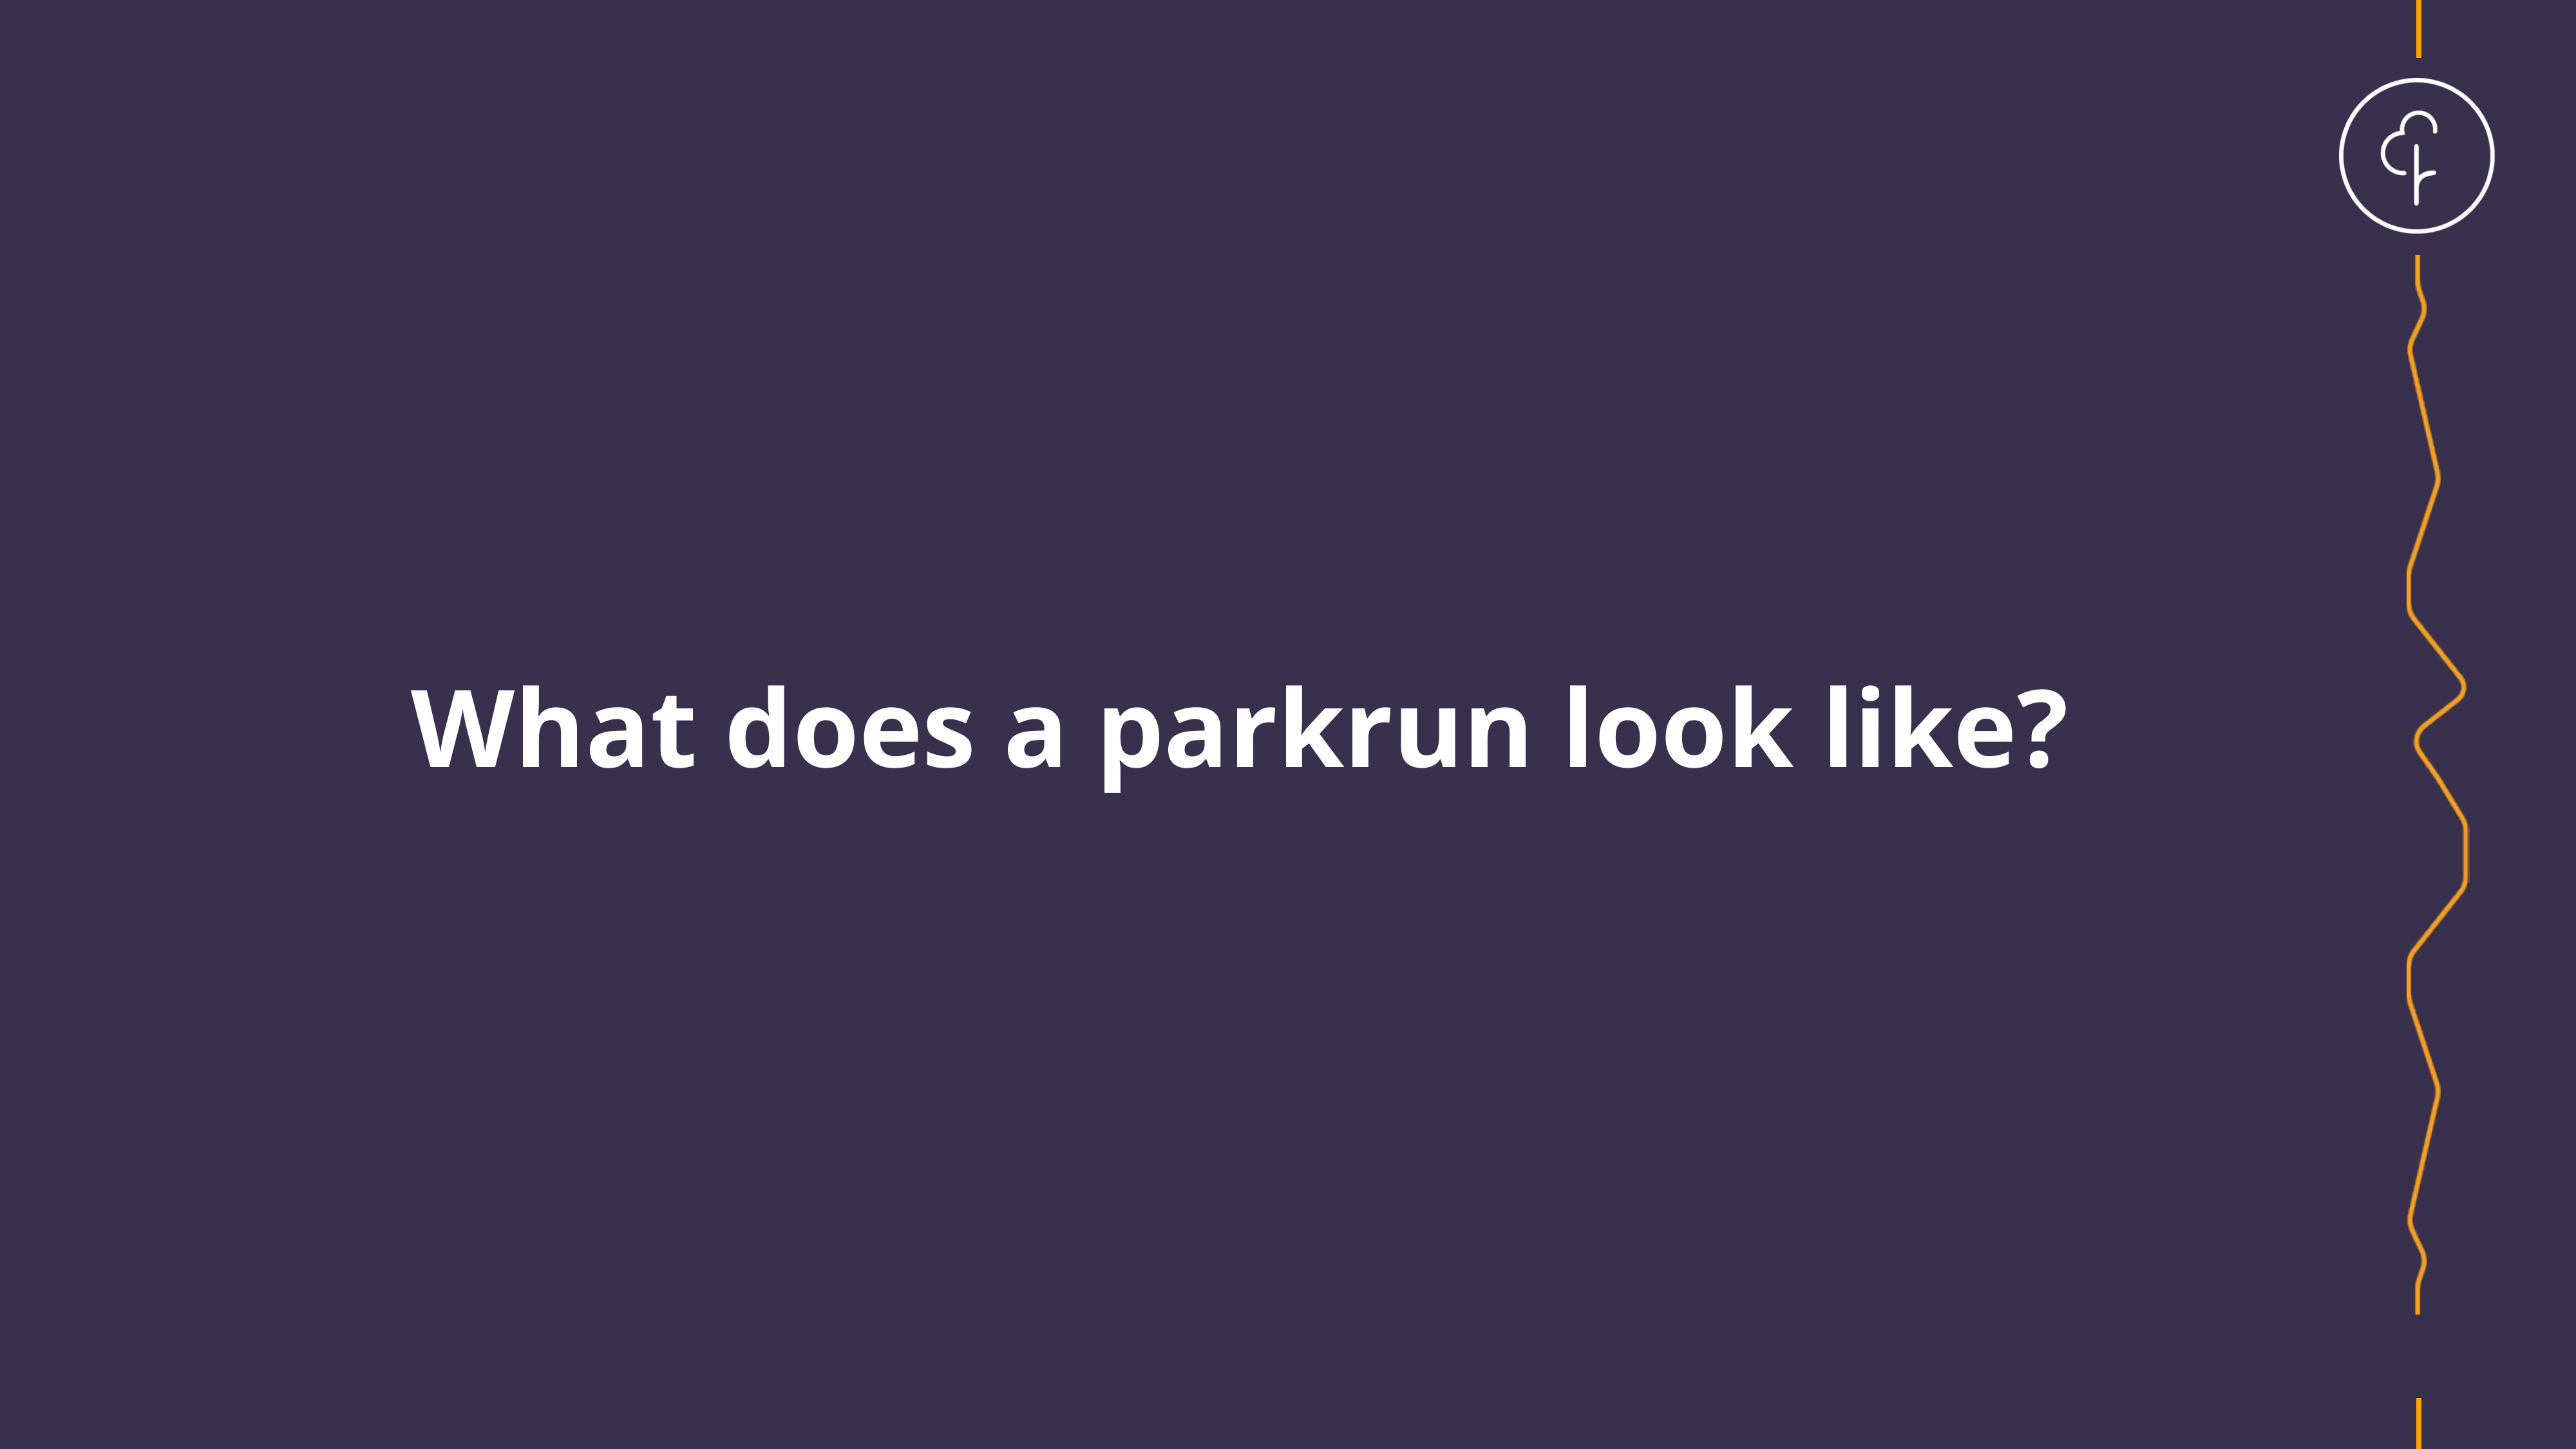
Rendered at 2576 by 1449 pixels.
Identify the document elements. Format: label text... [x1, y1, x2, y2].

picture [2407, 255, 2470, 1317]
picture [2339, 78, 2496, 234]
text_box What does a parkrun look like? [406, 654, 2170, 795]
